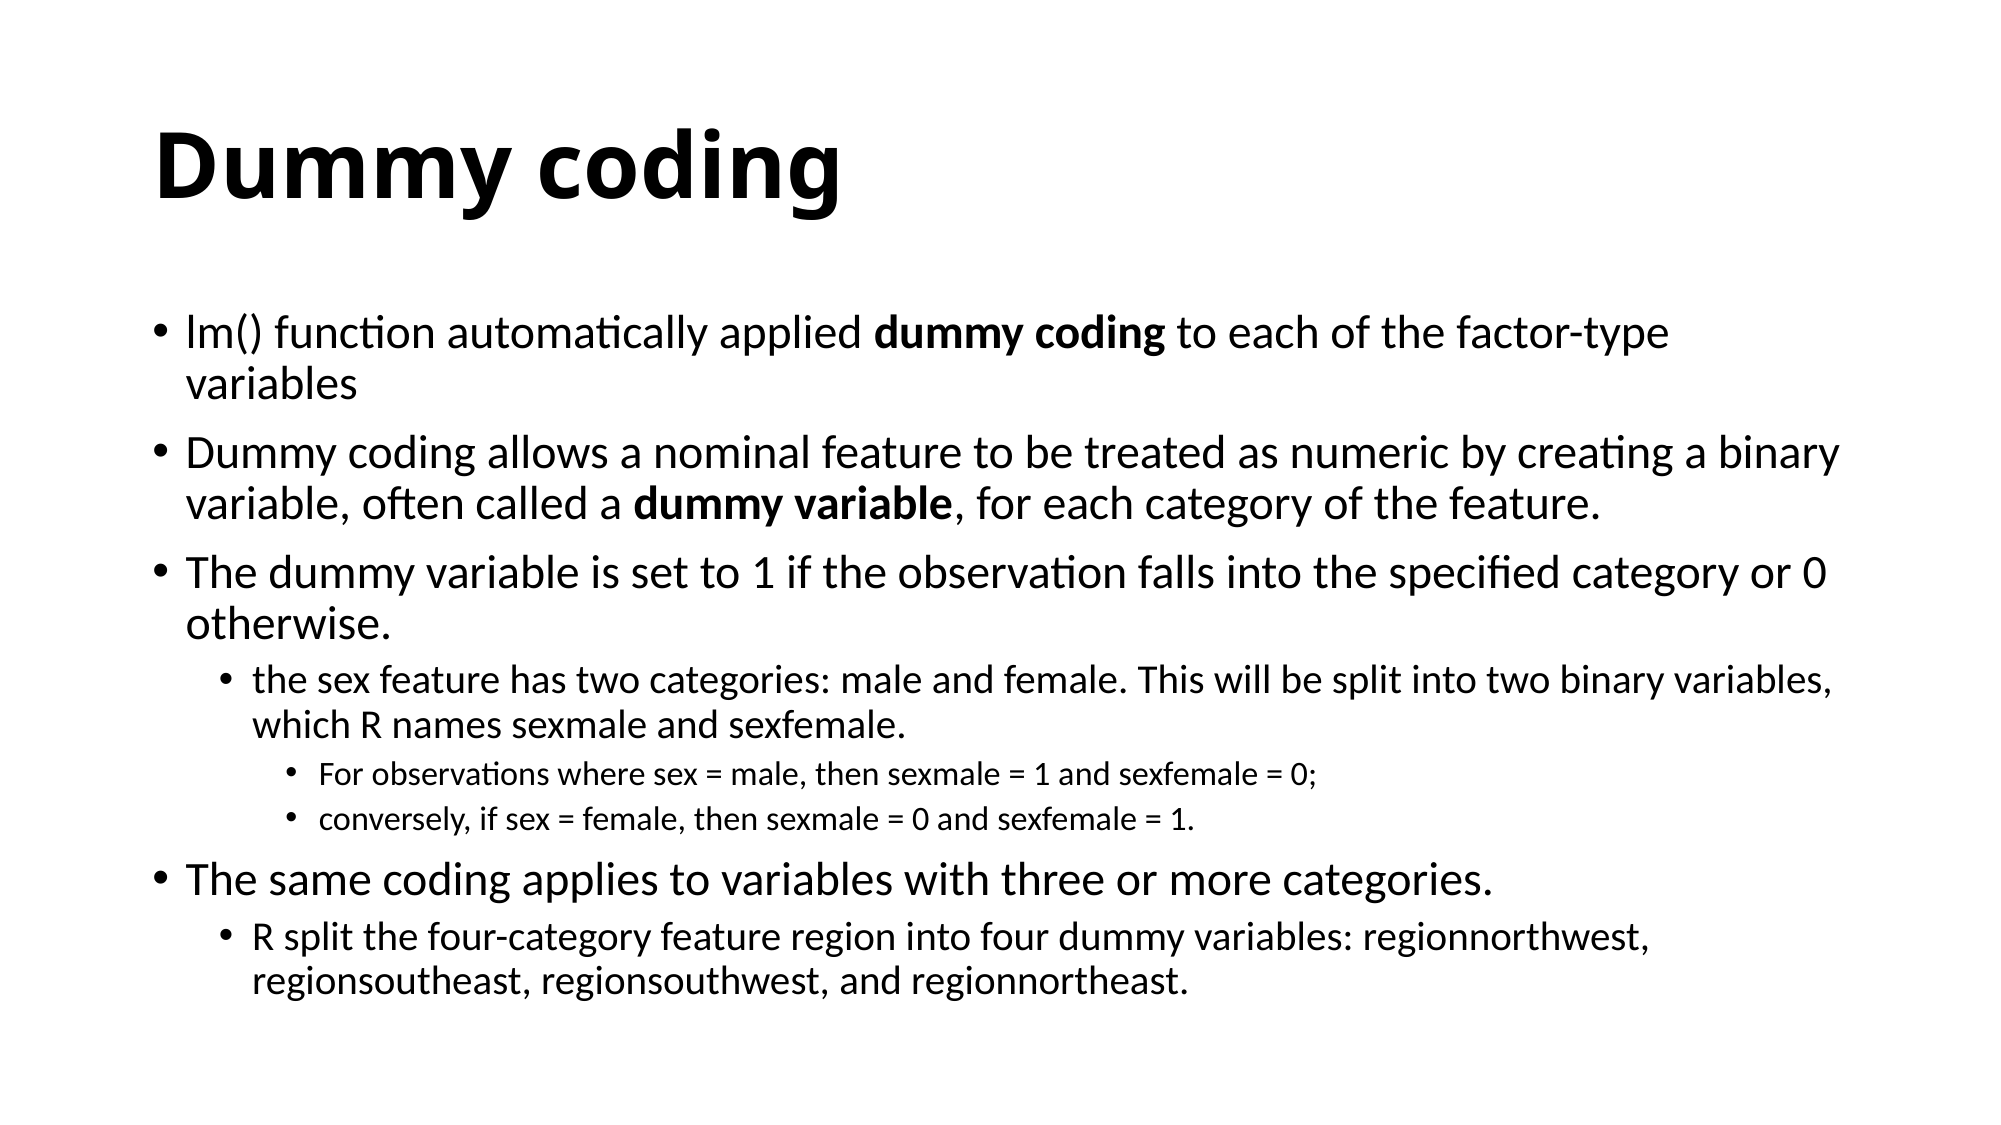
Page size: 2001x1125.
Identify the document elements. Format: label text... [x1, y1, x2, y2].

title Dummy coding [137, 59, 1863, 278]
list lm() function automatically applied dummy coding to each of the factor-type variables Dummy coding allows a nominal feature to be treated as numeric by creating a binary variable, often called a dummy variable, for each category of the feature. The dummy variable is set to 1 if the observation falls into the specified category or 0 otherwise. the sex feature has two categories: male and female. This will be split into two binary variables, which R names sexmale and sexfemale. For observations where sex = male, then sexmale = 1 and sexfemale = 0; conversely, if sex = female, then sexmale = 0 and sexfemale = 1. The same coding applies to variables with three or more categories. R split the four-category feature region into four dummy variables: regionnorthwest, regionsoutheast, regionsouthwest, and regionnortheast. [137, 299, 1863, 1014]
